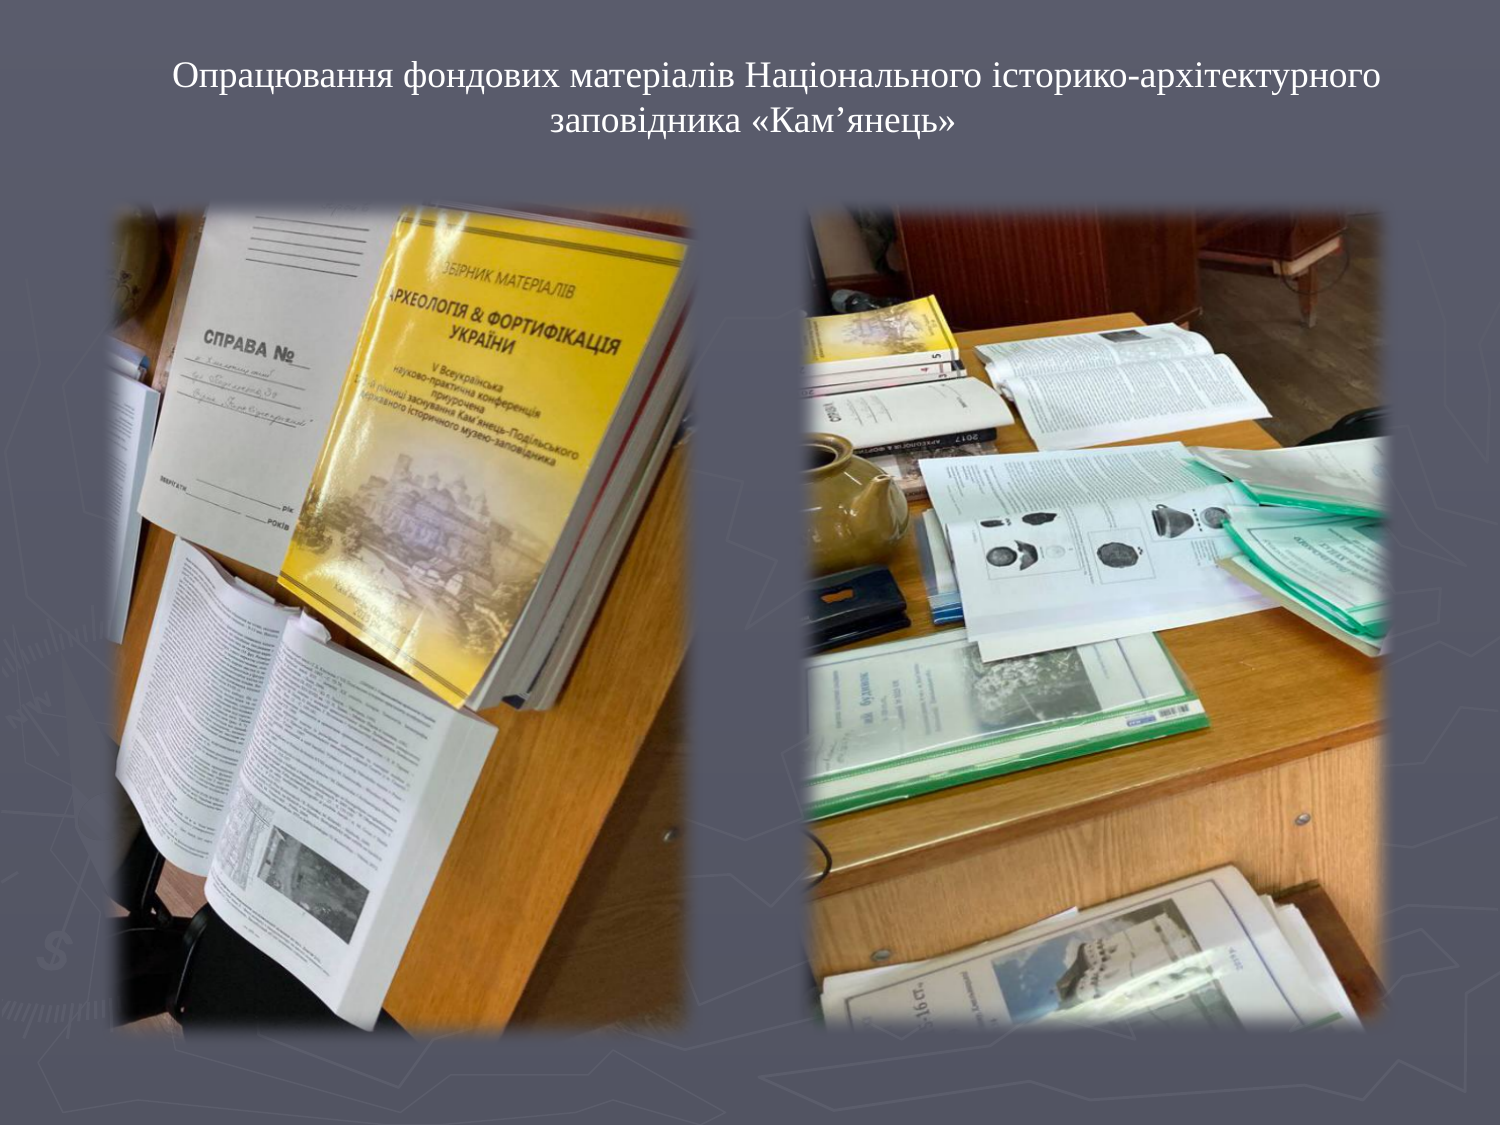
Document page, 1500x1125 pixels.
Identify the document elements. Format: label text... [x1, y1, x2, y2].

picture [795, 196, 1399, 1037]
picture [100, 195, 703, 1047]
text_box Опрацювання фондових матеріалів Національного історико-архітектурного заповідника «Кам’янець» [32, 42, 1474, 148]
